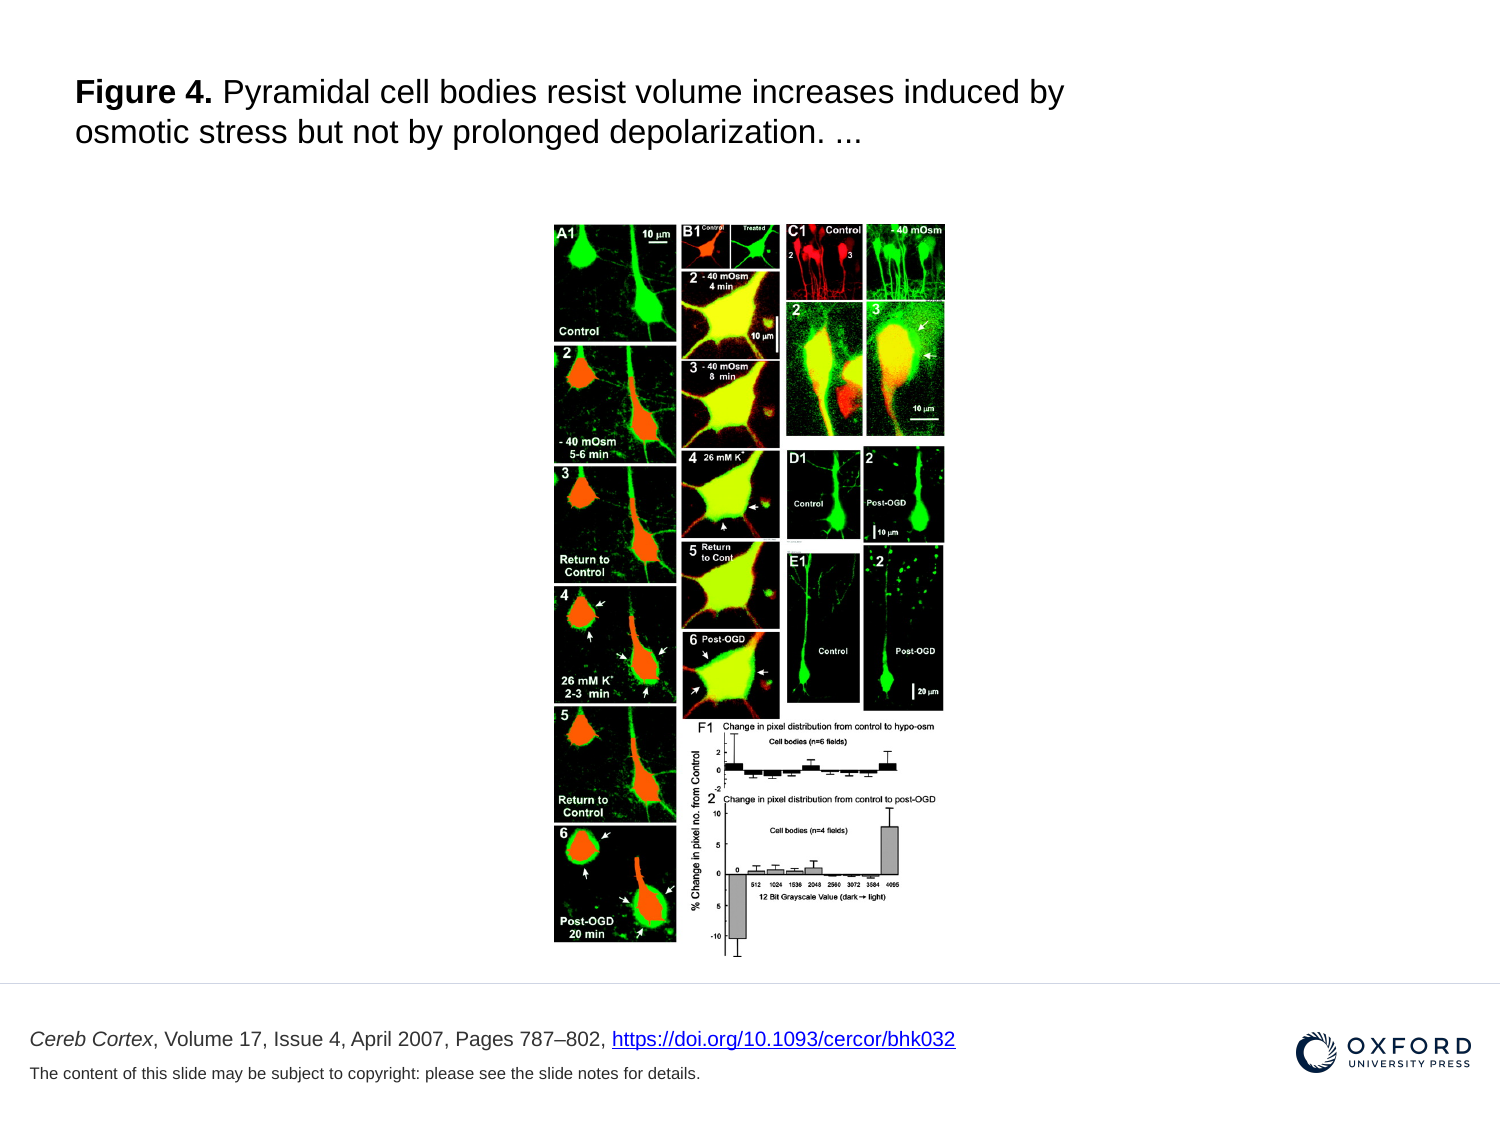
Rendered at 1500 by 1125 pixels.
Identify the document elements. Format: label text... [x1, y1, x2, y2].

picture [1296, 1032, 1471, 1073]
title Figure 4. Pyramidal cell bodies resist volume increases induced by osmotic stress but not by prolonged depolarization. ... [75, 69, 1078, 171]
picture [554, 224, 945, 957]
footer Cereb Cortex, Volume 17, Issue 4, April 2007, Pages 787–802, https://doi.org/10.1093/cercor/bhk032 The content of this slide may be subject to copyright: please see the slide notes for details. [0, 983, 1260, 1125]
